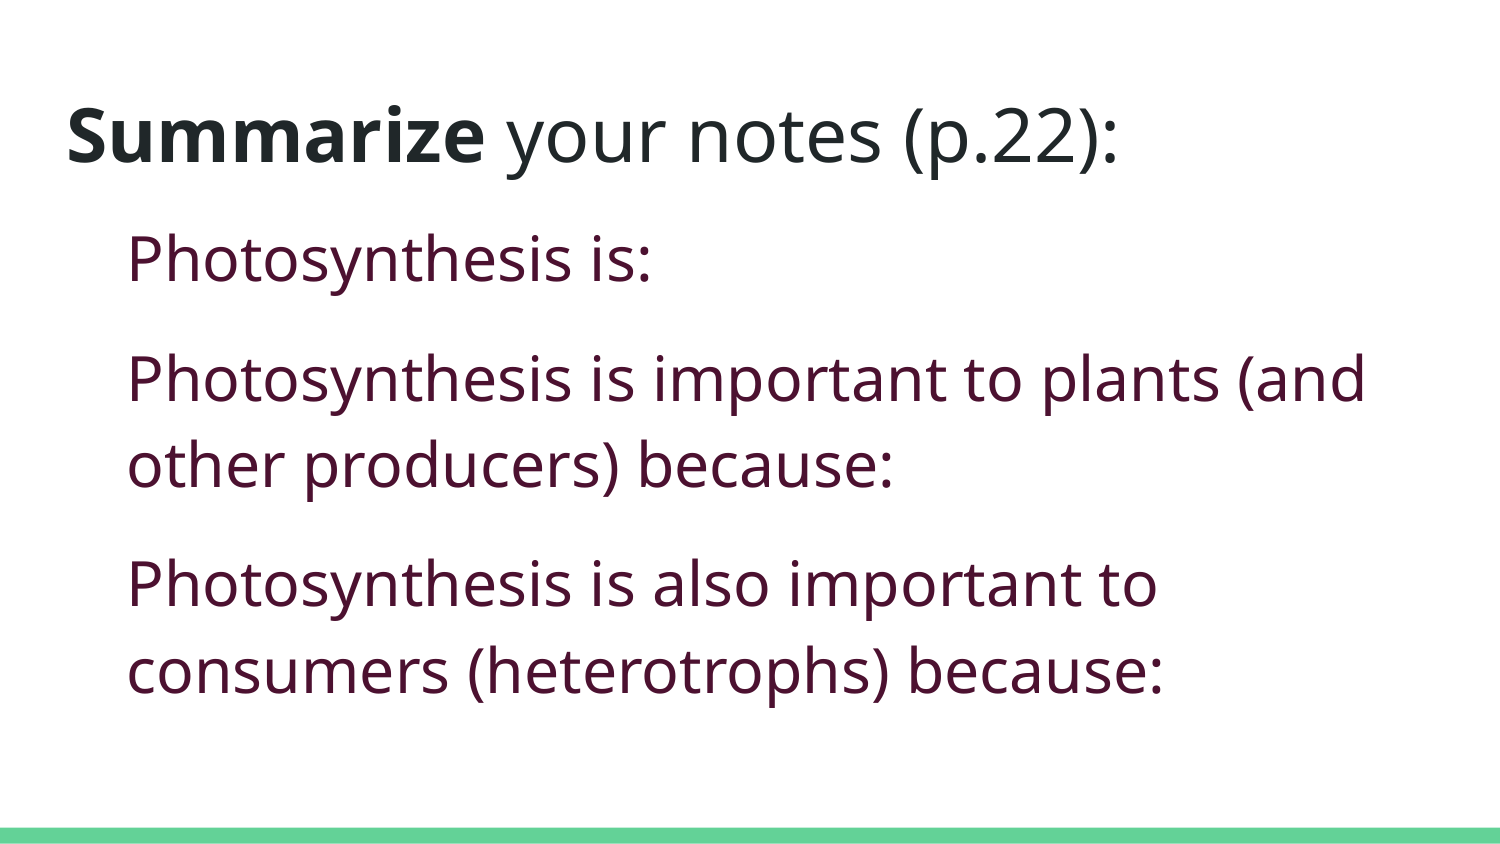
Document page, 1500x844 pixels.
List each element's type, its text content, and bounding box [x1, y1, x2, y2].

title Summarize your notes (p.22): [51, 72, 1449, 167]
list Photosynthesis is: Photosynthesis is important to plants (and other producers) because: Photosynthesis is also important to consumers (heterotrophs) because: [111, 193, 1449, 667]
